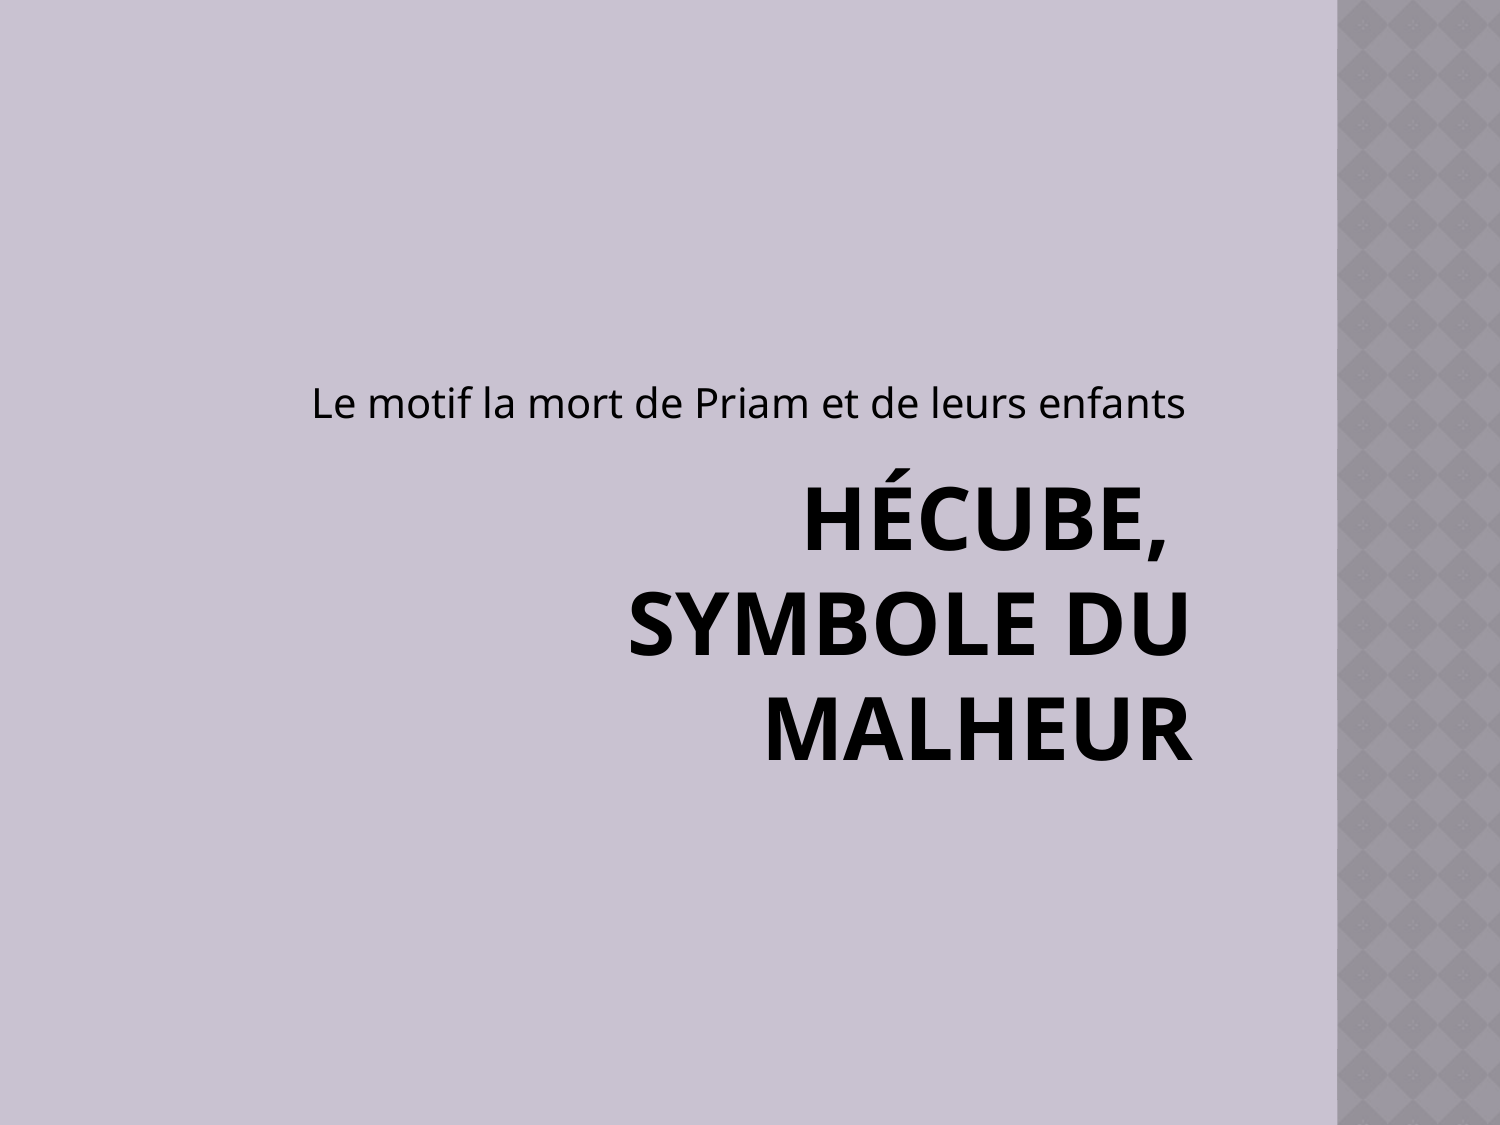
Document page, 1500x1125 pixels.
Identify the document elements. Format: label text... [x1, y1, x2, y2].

list Le motif la mort de Priam et de leurs enfants [174, 312, 1202, 435]
title Hécube, symbole du malheur [174, 462, 1202, 687]
